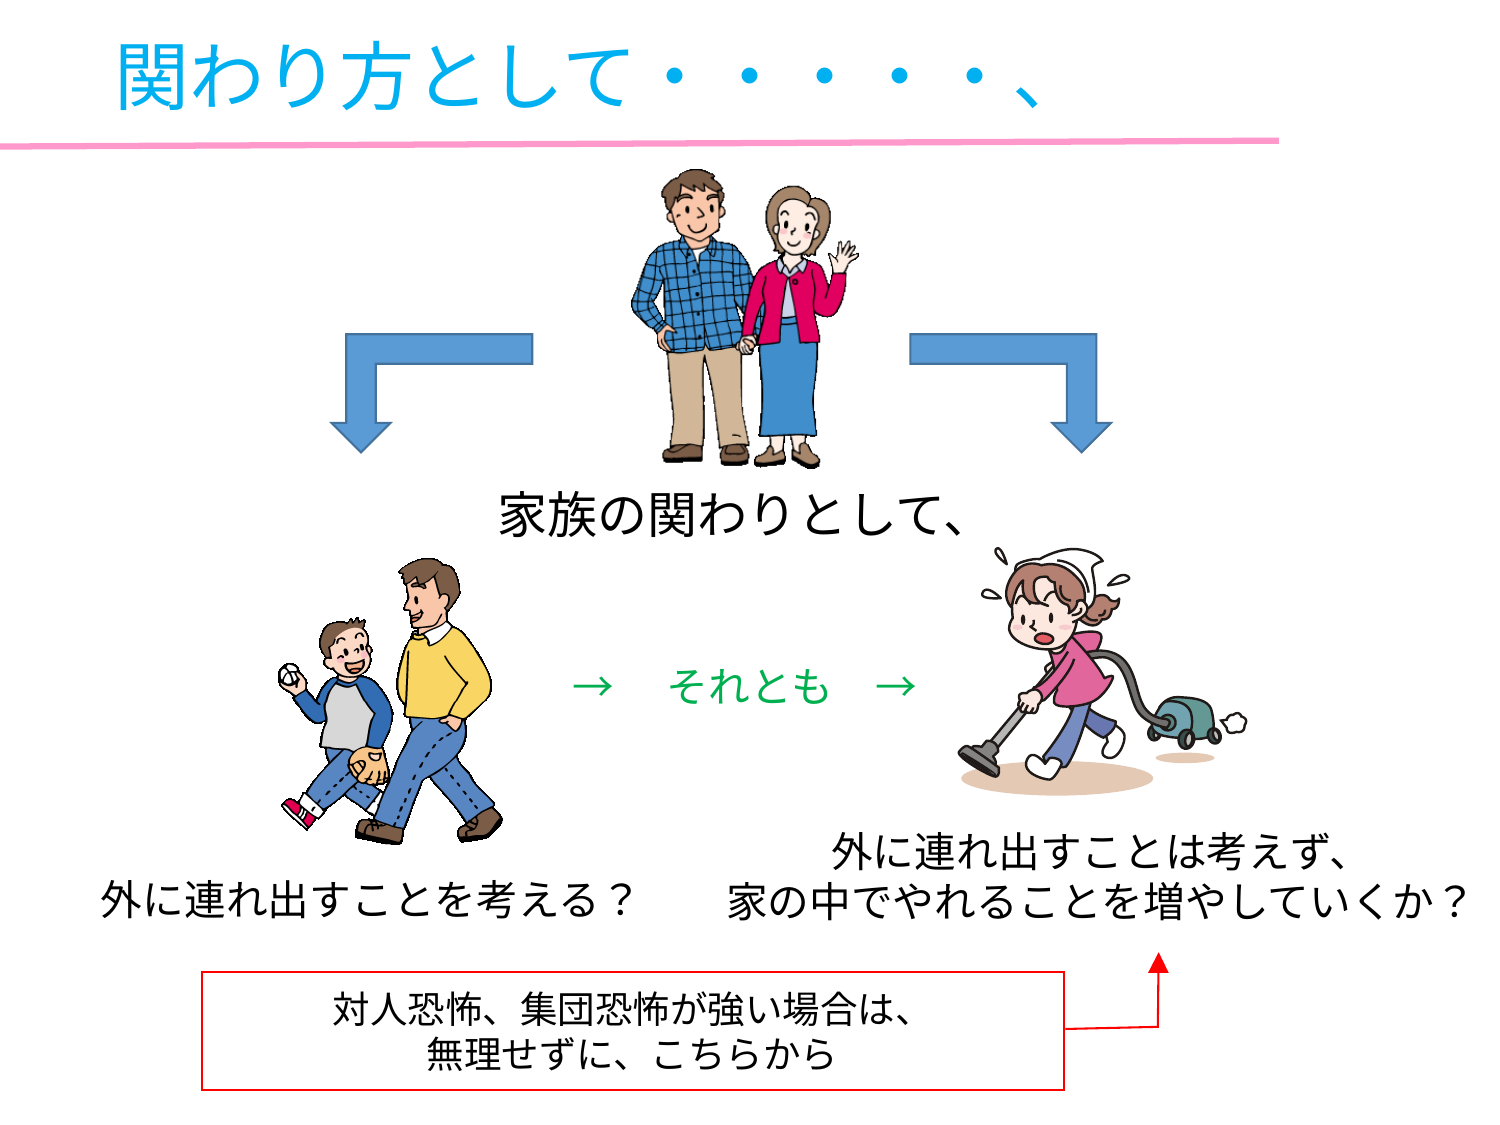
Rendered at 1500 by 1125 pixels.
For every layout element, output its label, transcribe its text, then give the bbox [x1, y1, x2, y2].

picture [631, 169, 859, 469]
text_box 家族の関わりとして、 [482, 476, 1008, 551]
text_box 対人恐怖、集団恐怖が強い場合は、 無理せずに、こちらから [201, 952, 1169, 1091]
text_box → それとも → [558, 653, 932, 719]
text_box [909, 333, 1114, 454]
text_box [328, 333, 534, 454]
text_box 外に連れ出すことは考えず、 家の中でやれることを増やしていくか？ [711, 818, 1491, 934]
text_box 外に連れ出すことを考える？ [85, 865, 657, 931]
picture [278, 558, 503, 845]
text_box 関わり方として・・・・・、 [100, 3, 1300, 146]
picture [957, 547, 1248, 796]
